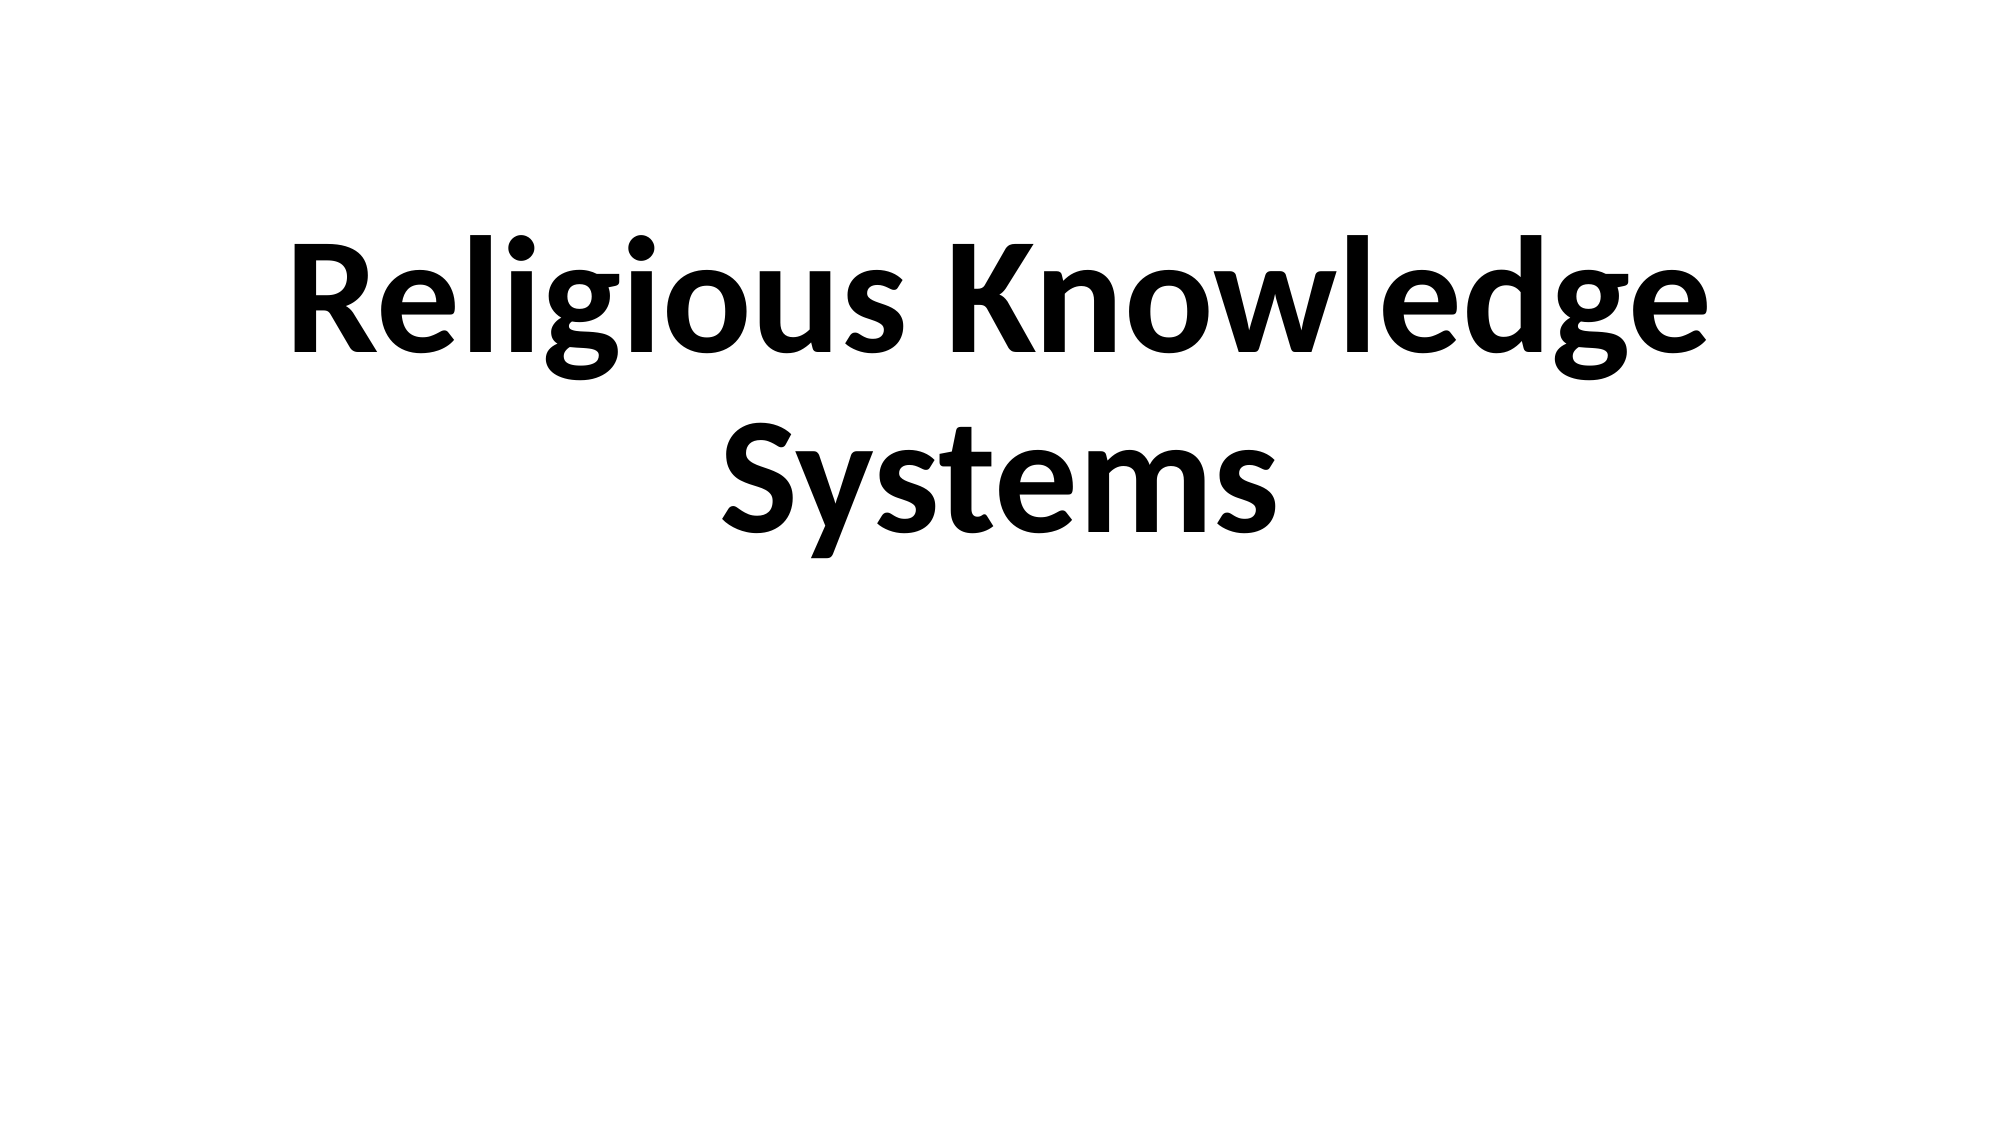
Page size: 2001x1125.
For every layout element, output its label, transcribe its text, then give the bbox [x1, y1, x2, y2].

title Religious Knowledge Systems [249, 184, 1750, 576]
